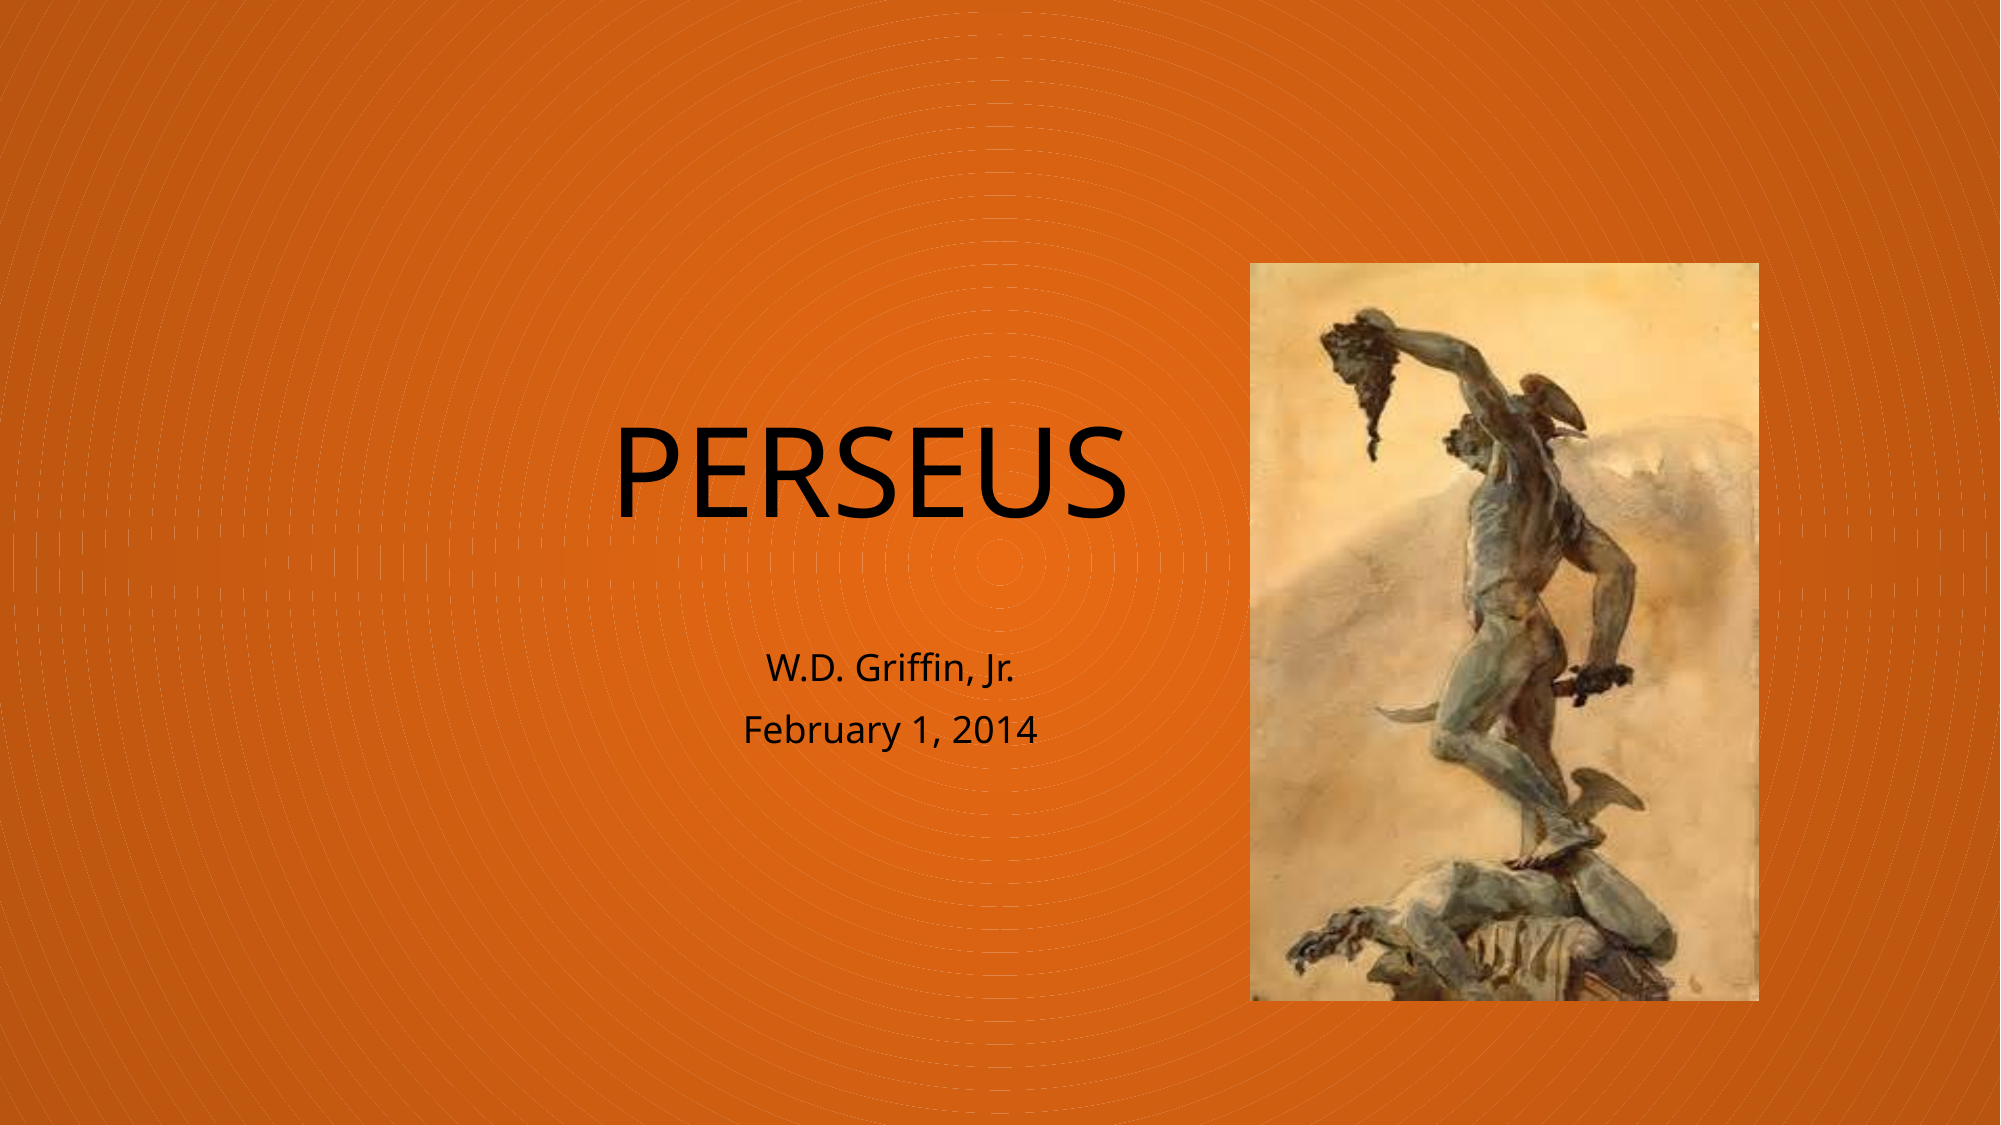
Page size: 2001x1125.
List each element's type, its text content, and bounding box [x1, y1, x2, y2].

title PERSEUS [490, 281, 1250, 673]
picture [1250, 263, 1759, 1001]
subtitle W.D. Griffin, Jr. February 1, 2014 [530, 595, 1250, 867]
